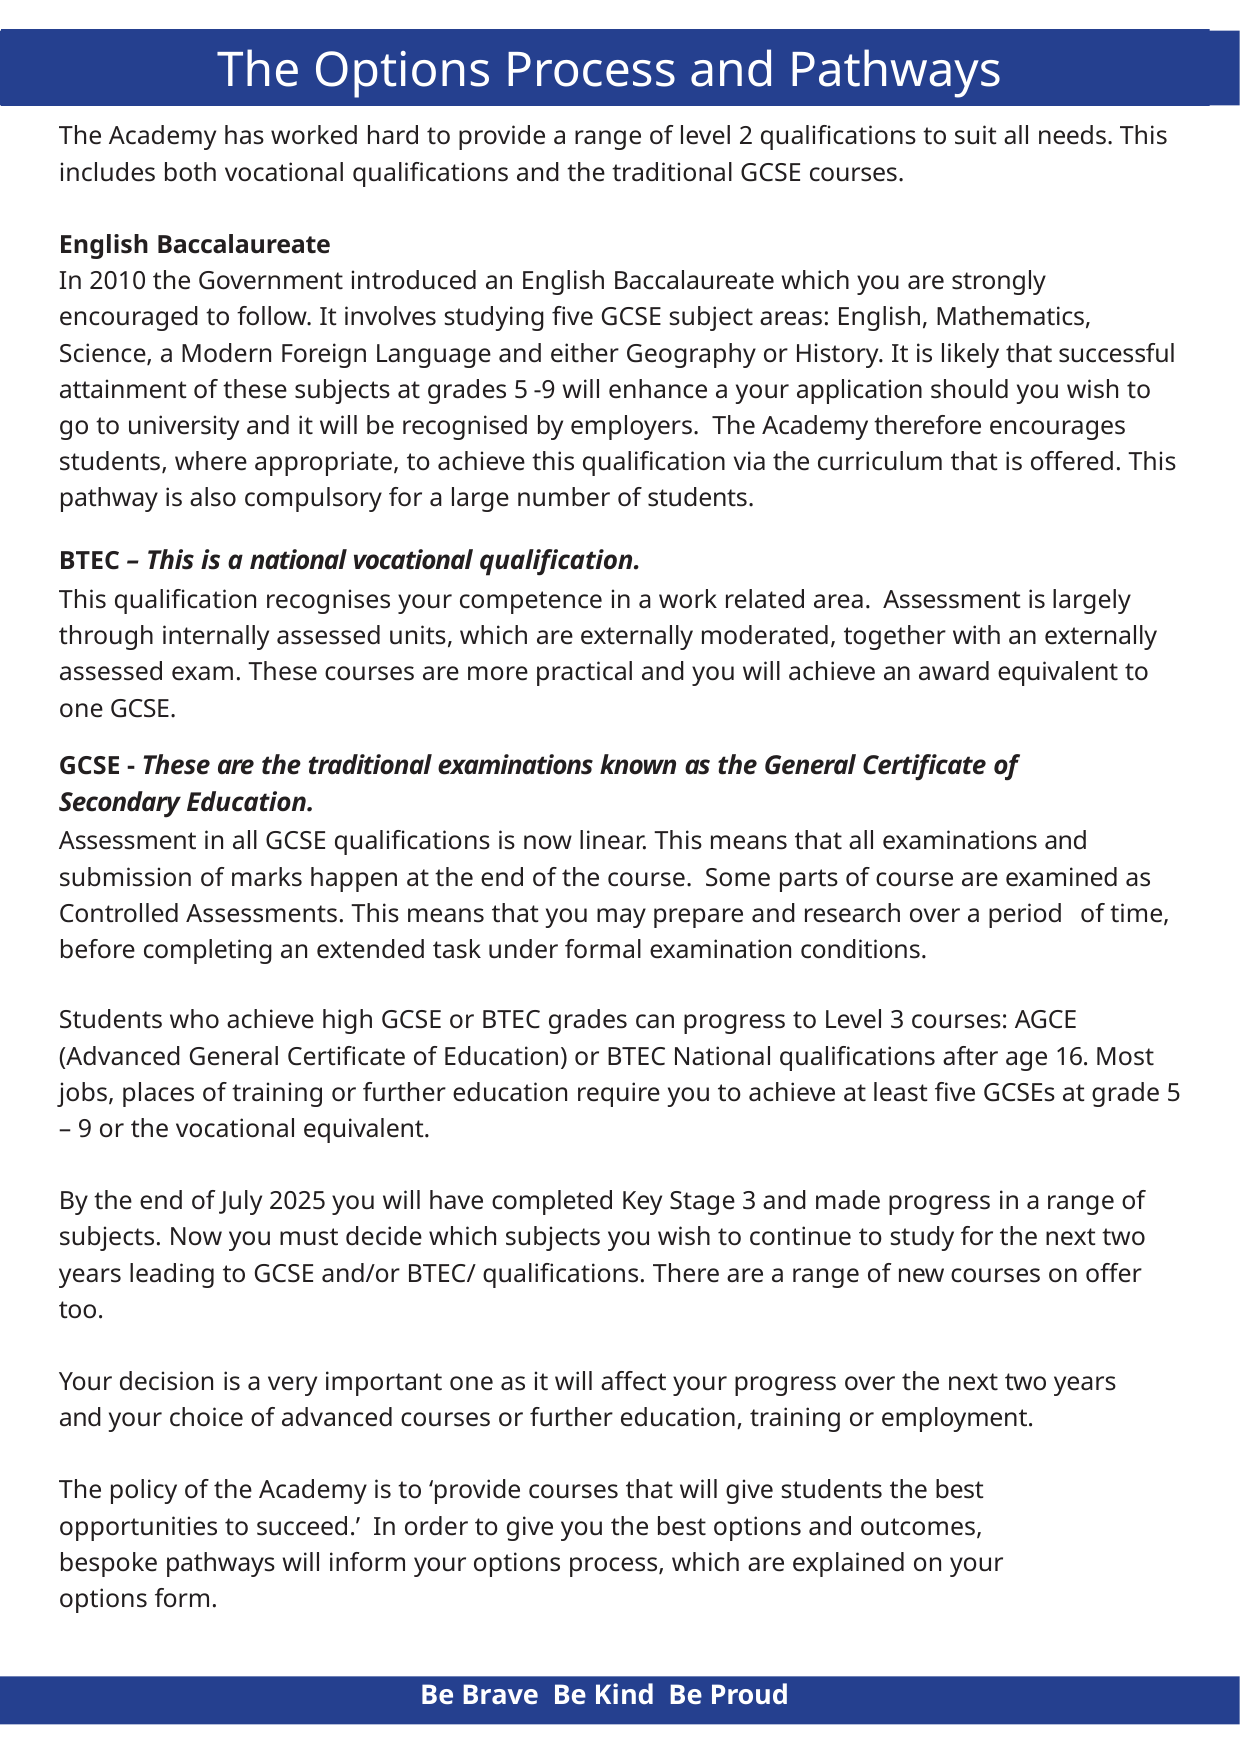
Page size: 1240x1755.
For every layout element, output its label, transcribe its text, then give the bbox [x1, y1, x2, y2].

text_box [1, 29, 1210, 106]
footer Be Brave Be Kind Be Proud [417, 1656, 823, 1755]
title The Options Process and Pathways [131, 36, 1109, 111]
text_box The Academy has worked hard to provide a range of level 2 qualifications to suit all needs. This includes both vocational qualifications and the traditional GCSE courses. English Baccalaureate In 2010 the Government introduced an English Baccalaureate which you are strongly encouraged to follow. It involves studying five GCSE subject areas: English, Mathematics, Science, a Modern Foreign Language and either Geography or History. It is likely that successful attainment of these subjects at grades 5 -9 will enhance a your application should you wish to go to university and it will be recognised by employers. The Academy therefore encourages students, where appropriate, to achieve this qualification via the curriculum that is offered. This pathway is also compulsory for a large number of students. BTEC – This is a national vocational qualification. This qualification recognises your competence in a work related area. Assessment is largely through internally assessed units, which are externally moderated, together with an externally assessed exam. These courses are more practical and you will achieve an award equivalent to one GCSE. GCSE - These are the traditional examinations known as the General Certificate of Secondary Education. Assessment in all GCSE qualifications is now linear. This means that all examinations and submission of marks happen at the end of the course. Some parts of course are examined as Controlled Assessments. This means that you may prepare and research over a period of time, before completing an extended task under formal examination conditions. Students who achieve high GCSE or BTEC grades can progress to Level 3 courses: AGCE (Advanced General Certificate of Education) or BTEC National qualifications after age 16. Most jobs, places of training or further education require you to achieve at least five GCSEs at grade 5 – 9 or the vocational equivalent. By the end of July 2025 you will have completed Key Stage 3 and made progress in a range of subjects. Now you must decide which subjects you wish to continue to study for the next two years leading to GCSE and/or BTEC/ qualifications. There are a range of new courses on offer too. Your decision is a very important one as it will affect your progress over the next two years and your choice of advanced courses or further education, training or employment. The policy of the Academy is to ‘provide courses that will give students the best opportunities to succeed.’ In order to give you the best options and outcomes, bespoke pathways will inform your options process, which are explained on your options form. [56, 111, 1189, 1613]
